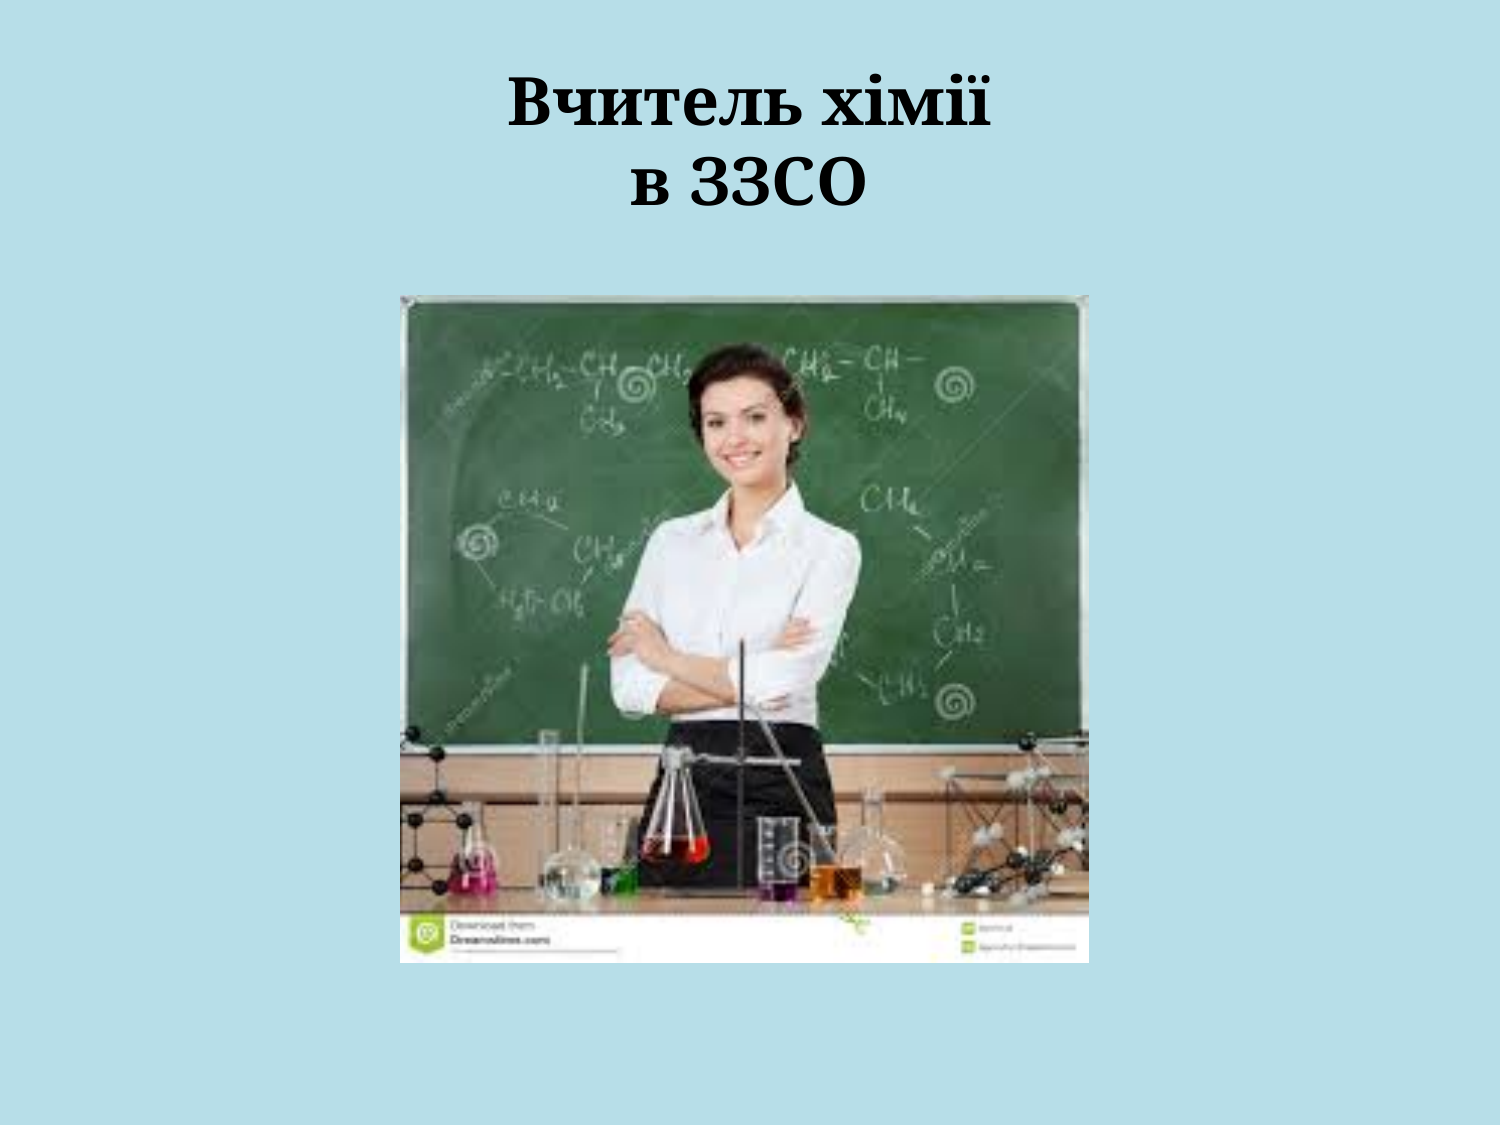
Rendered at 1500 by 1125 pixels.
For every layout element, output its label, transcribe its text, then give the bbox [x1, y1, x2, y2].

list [399, 295, 1089, 963]
title Вчитель хімії в ЗЗСО [75, 45, 1425, 233]
